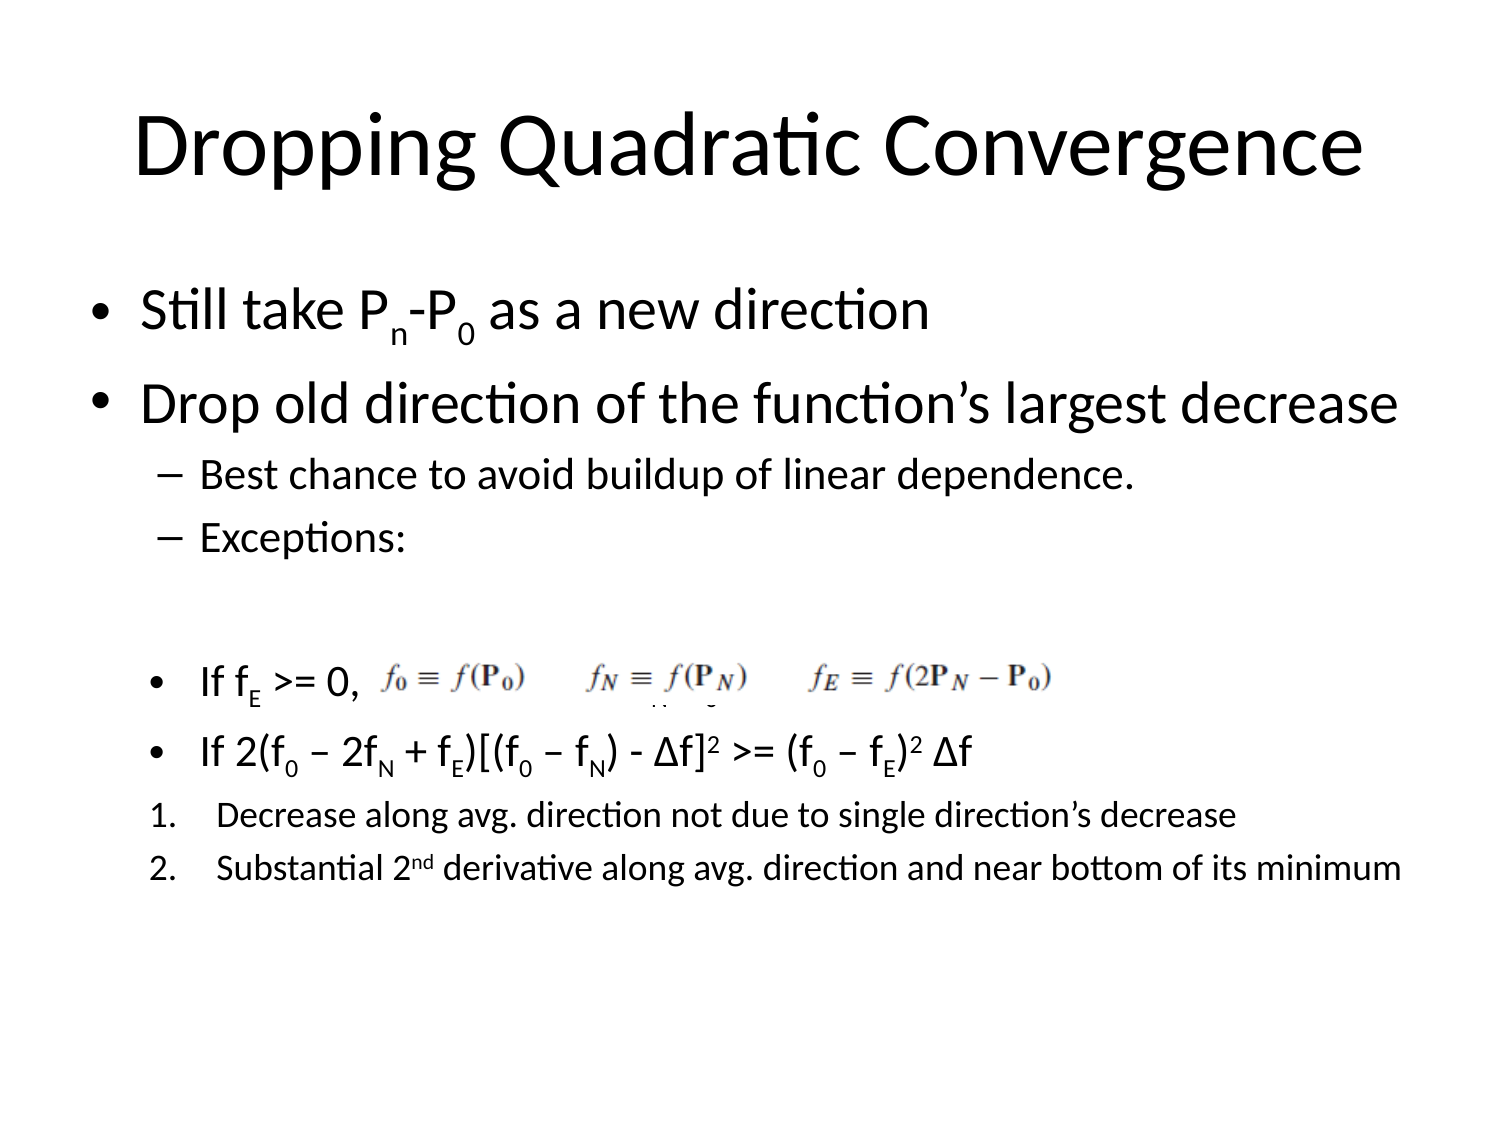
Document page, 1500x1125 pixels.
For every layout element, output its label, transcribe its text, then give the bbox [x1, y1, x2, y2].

list Still take Pn-P0 as a new direction Drop old direction of the function’s largest decrease Best chance to avoid buildup of linear dependence. Exceptions: If fE >= 0, avg. direction PN-P0 is done If 2(f0 – 2fN + fE)[(f0 – fN) - Δf]2 >= (f0 – fE)2 Δf Decrease along avg. direction not due to single direction’s decrease Substantial 2nd derivative along avg. direction and near bottom of its minimum [75, 262, 1425, 1005]
title Dropping Quadratic Convergence [75, 45, 1425, 233]
picture [362, 649, 1068, 705]
